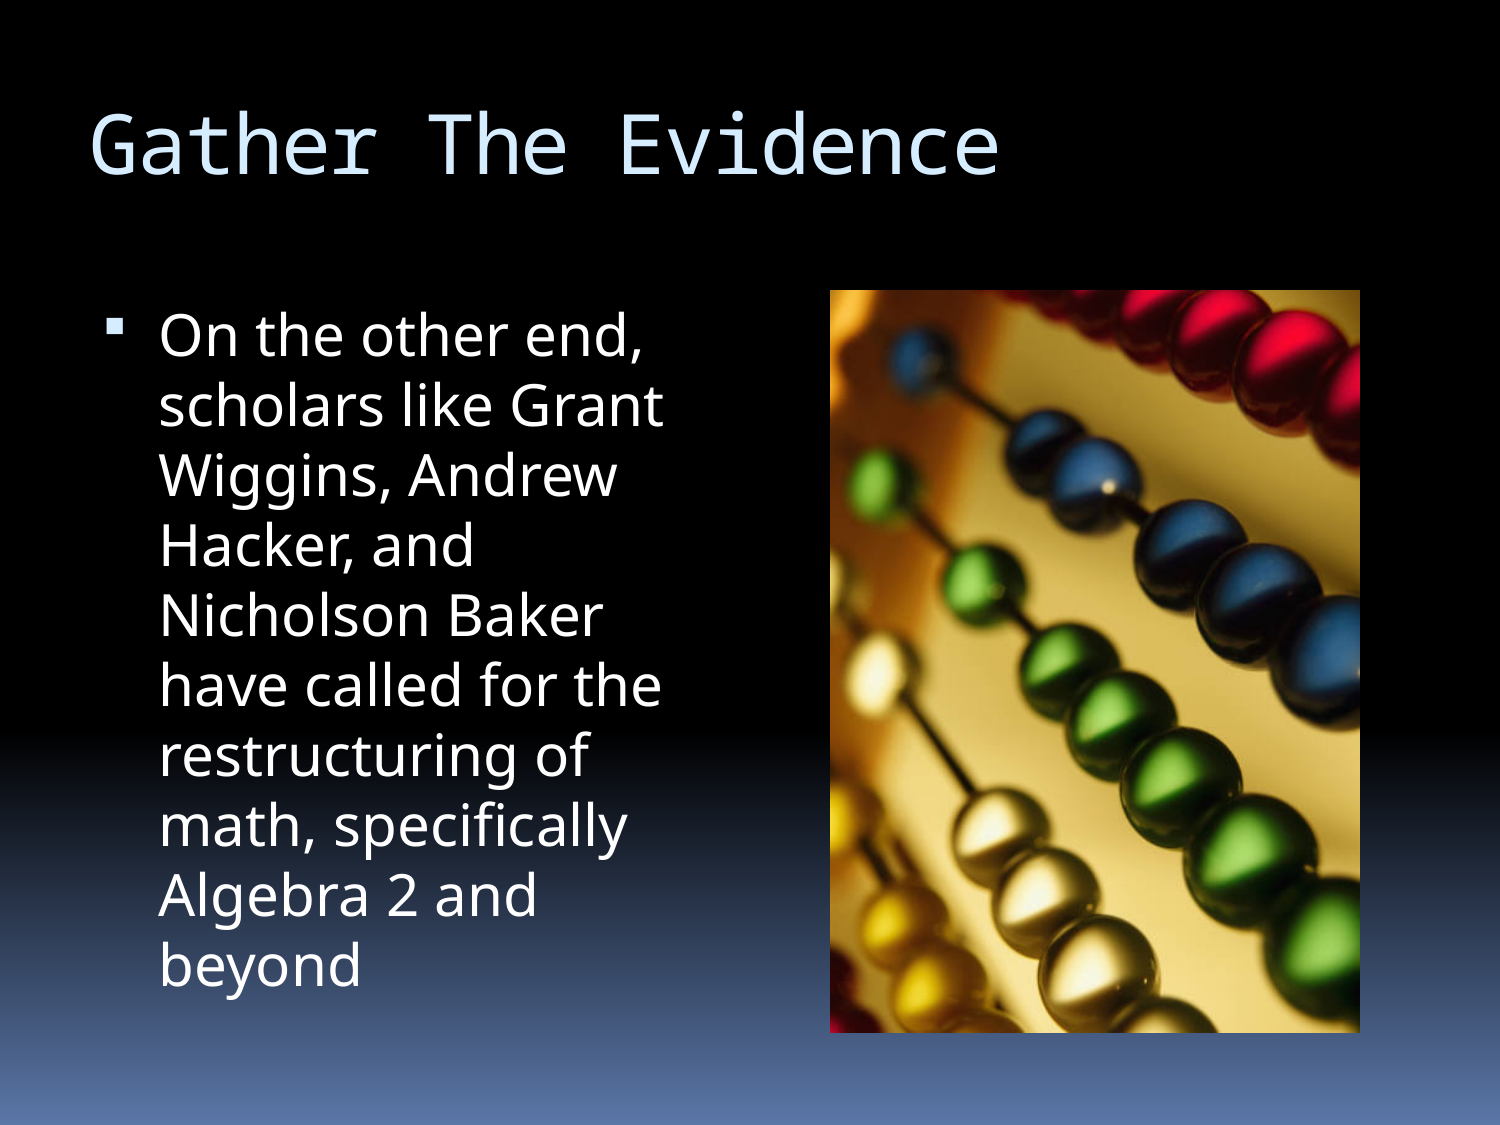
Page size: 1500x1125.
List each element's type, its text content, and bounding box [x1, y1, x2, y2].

list On the other end, scholars like Grant Wiggins, Andrew Hacker, and Nicholson Baker have called for the restructuring of math, specifically Algebra 2 and beyond [76, 290, 739, 1033]
title Gather The Evidence [75, 83, 1425, 234]
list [763, 289, 1427, 1034]
